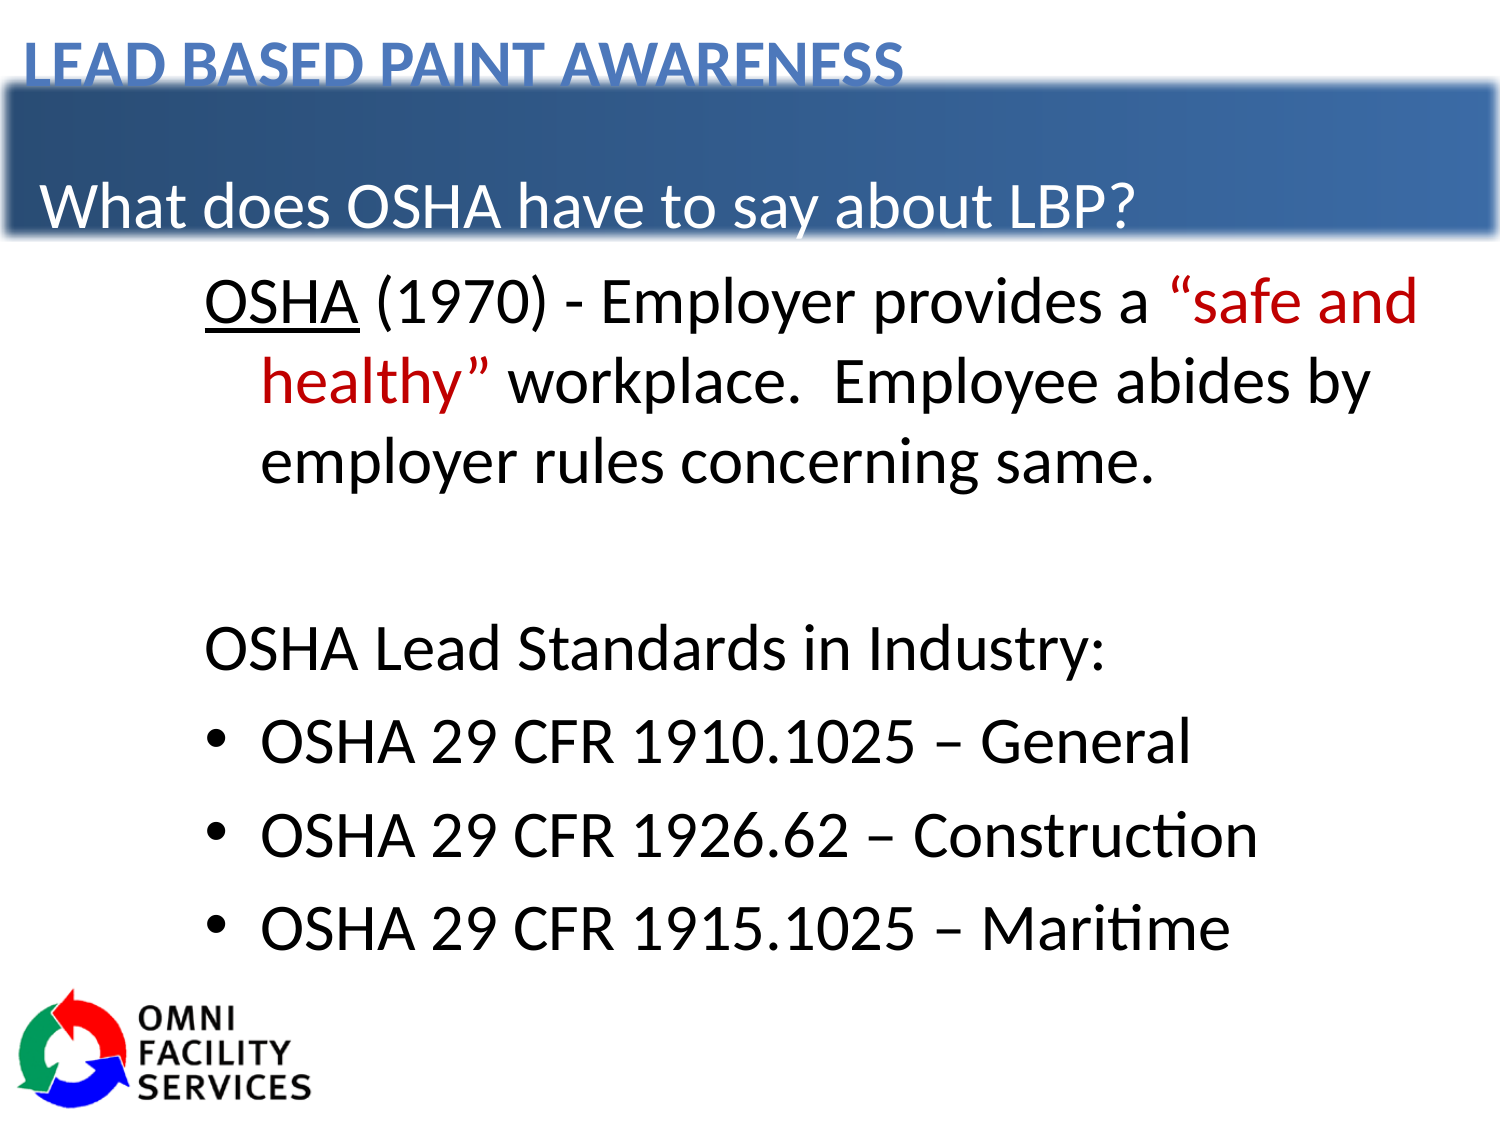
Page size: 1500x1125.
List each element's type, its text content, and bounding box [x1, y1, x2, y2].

text_box OSHA (1970) - Employer provides a “safe and healthy” workplace. Employee abides by employer rules concerning same. OSHA Lead Standards in Industry: OSHA 29 CFR 1910.1025 – General OSHA 29 CFR 1926.62 – Construction OSHA 29 CFR 1915.1025 – Maritime [189, 249, 1463, 1075]
picture [12, 977, 335, 1113]
text_box What does OSHA have to say about LBP? [24, 154, 1463, 249]
